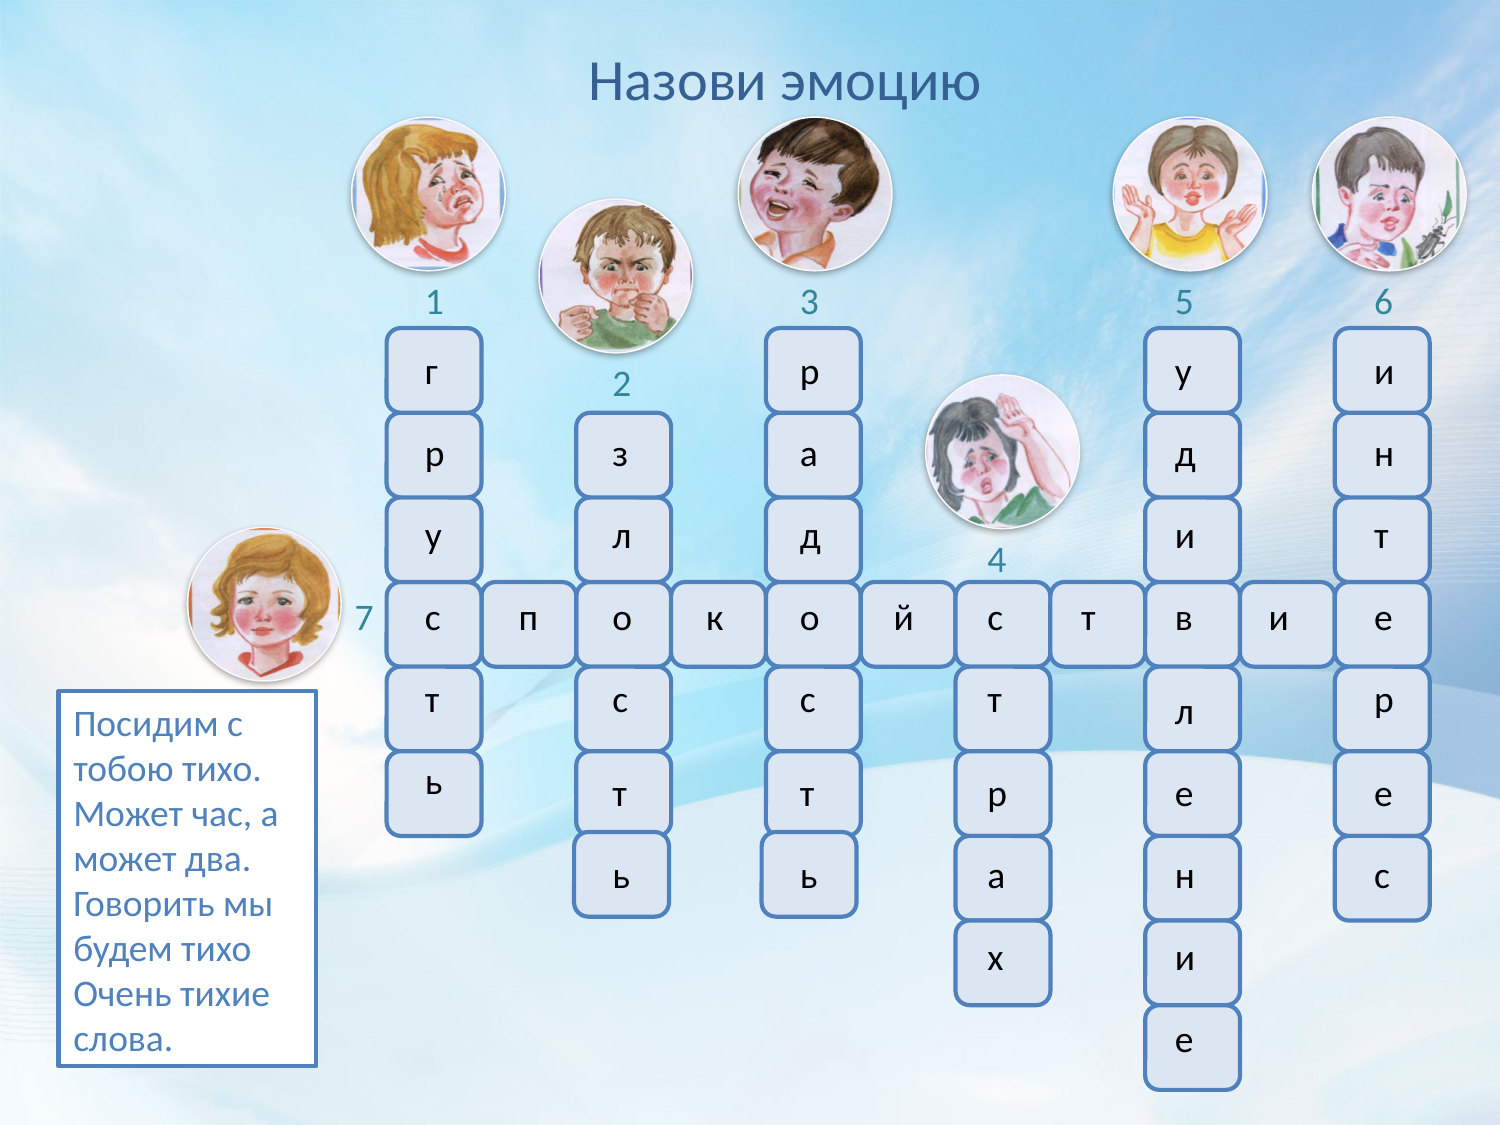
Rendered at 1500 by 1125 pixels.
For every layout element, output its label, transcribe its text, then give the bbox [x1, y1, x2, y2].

text_box [574, 749, 674, 835]
text_box [538, 198, 694, 354]
text_box [1143, 749, 1243, 836]
text_box [1332, 833, 1432, 923]
text_box [384, 325, 484, 415]
text_box е [1359, 585, 1418, 646]
text_box р [785, 339, 844, 400]
text_box р [1359, 667, 1418, 728]
text_box л [597, 503, 657, 564]
text_box [384, 664, 484, 751]
text_box т [785, 761, 844, 822]
text_box [1048, 579, 1145, 669]
text_box 2 [597, 351, 657, 412]
text_box Назови эмоцию [152, 35, 1418, 120]
text_box [763, 325, 863, 415]
text_box [763, 749, 863, 836]
text_box [924, 374, 1081, 530]
text_box р [410, 421, 469, 482]
text_box [576, 582, 671, 666]
text_box [763, 498, 863, 585]
text_box н [1359, 421, 1418, 482]
text_box с [972, 585, 1032, 646]
text_box 6 [1359, 273, 1418, 330]
text_box [953, 749, 1053, 836]
text_box ь [785, 843, 844, 904]
text_box [1143, 1003, 1243, 1092]
text_box т [1359, 503, 1418, 564]
text_box с [785, 667, 844, 728]
text_box у [1160, 339, 1219, 400]
text_box [953, 918, 1053, 1008]
text_box [571, 829, 672, 919]
text_box [1143, 833, 1243, 920]
text_box н [1160, 843, 1219, 904]
text_box ь [410, 749, 469, 810]
text_box [574, 498, 674, 585]
text_box ь [597, 843, 657, 904]
text_box с [597, 667, 657, 728]
text_box 7 [339, 585, 399, 646]
text_box 4 [972, 531, 1032, 585]
text_box к [691, 585, 750, 646]
text_box [1112, 116, 1268, 272]
text_box [1143, 664, 1243, 751]
text_box г [410, 339, 469, 400]
text_box [953, 833, 1053, 921]
text_box а [785, 421, 844, 482]
text_box а [972, 843, 1032, 904]
text_box т [597, 761, 657, 822]
text_box и [1359, 339, 1418, 400]
text_box и [1160, 503, 1219, 564]
text_box [953, 579, 1050, 667]
text_box [1143, 325, 1243, 415]
text_box п [503, 585, 563, 646]
text_box [1143, 498, 1243, 585]
text_box [668, 579, 766, 669]
text_box з [597, 421, 657, 482]
text_box [350, 120, 506, 272]
text_box о [597, 585, 657, 646]
text_box х [972, 925, 1032, 986]
text_box [1143, 413, 1243, 500]
text_box л [1160, 679, 1219, 740]
text_box т [1066, 585, 1125, 646]
text_box и [1253, 585, 1313, 646]
text_box й [878, 585, 938, 646]
text_box с [410, 585, 469, 646]
text_box [1143, 918, 1243, 1005]
text_box [384, 749, 484, 839]
text_box т [410, 667, 469, 728]
text_box [763, 664, 863, 751]
text_box т [972, 667, 1032, 728]
text_box с [1359, 843, 1418, 904]
text_box д [1160, 421, 1219, 482]
text_box [763, 582, 860, 666]
text_box [1332, 413, 1432, 500]
text_box [1332, 325, 1432, 415]
text_box [1332, 664, 1432, 751]
picture [0, 0, 1500, 1125]
text_box 5 [1160, 273, 1219, 330]
text_box д [785, 503, 844, 564]
text_box [482, 579, 579, 669]
text_box [763, 413, 863, 500]
text_box [1332, 498, 1432, 585]
text_box [1143, 582, 1240, 666]
text_box [737, 116, 893, 272]
text_box [1237, 579, 1335, 669]
text_box е [1359, 761, 1418, 822]
text_box [186, 526, 342, 682]
text_box [574, 664, 674, 751]
text_box 1 [410, 273, 457, 330]
text_box е [1160, 761, 1219, 822]
text_box [953, 664, 1053, 751]
text_box и [1160, 925, 1219, 986]
text_box [384, 582, 484, 667]
text_box у [410, 503, 469, 564]
text_box [384, 413, 484, 500]
text_box в [1160, 585, 1219, 646]
text_box [1311, 116, 1467, 272]
text_box [1332, 749, 1432, 836]
text_box е [1160, 1007, 1219, 1068]
text_box [858, 579, 955, 669]
text_box [759, 829, 859, 919]
text_box [1332, 582, 1432, 667]
text_box Посидим с тобою тихо. Может час, а может два. Говорить мы будем тихо Очень тихие слова. [56, 689, 318, 1068]
text_box [574, 410, 674, 500]
text_box о [785, 585, 844, 646]
text_box 3 [785, 273, 844, 330]
text_box [384, 497, 484, 585]
text_box р [972, 761, 1032, 822]
